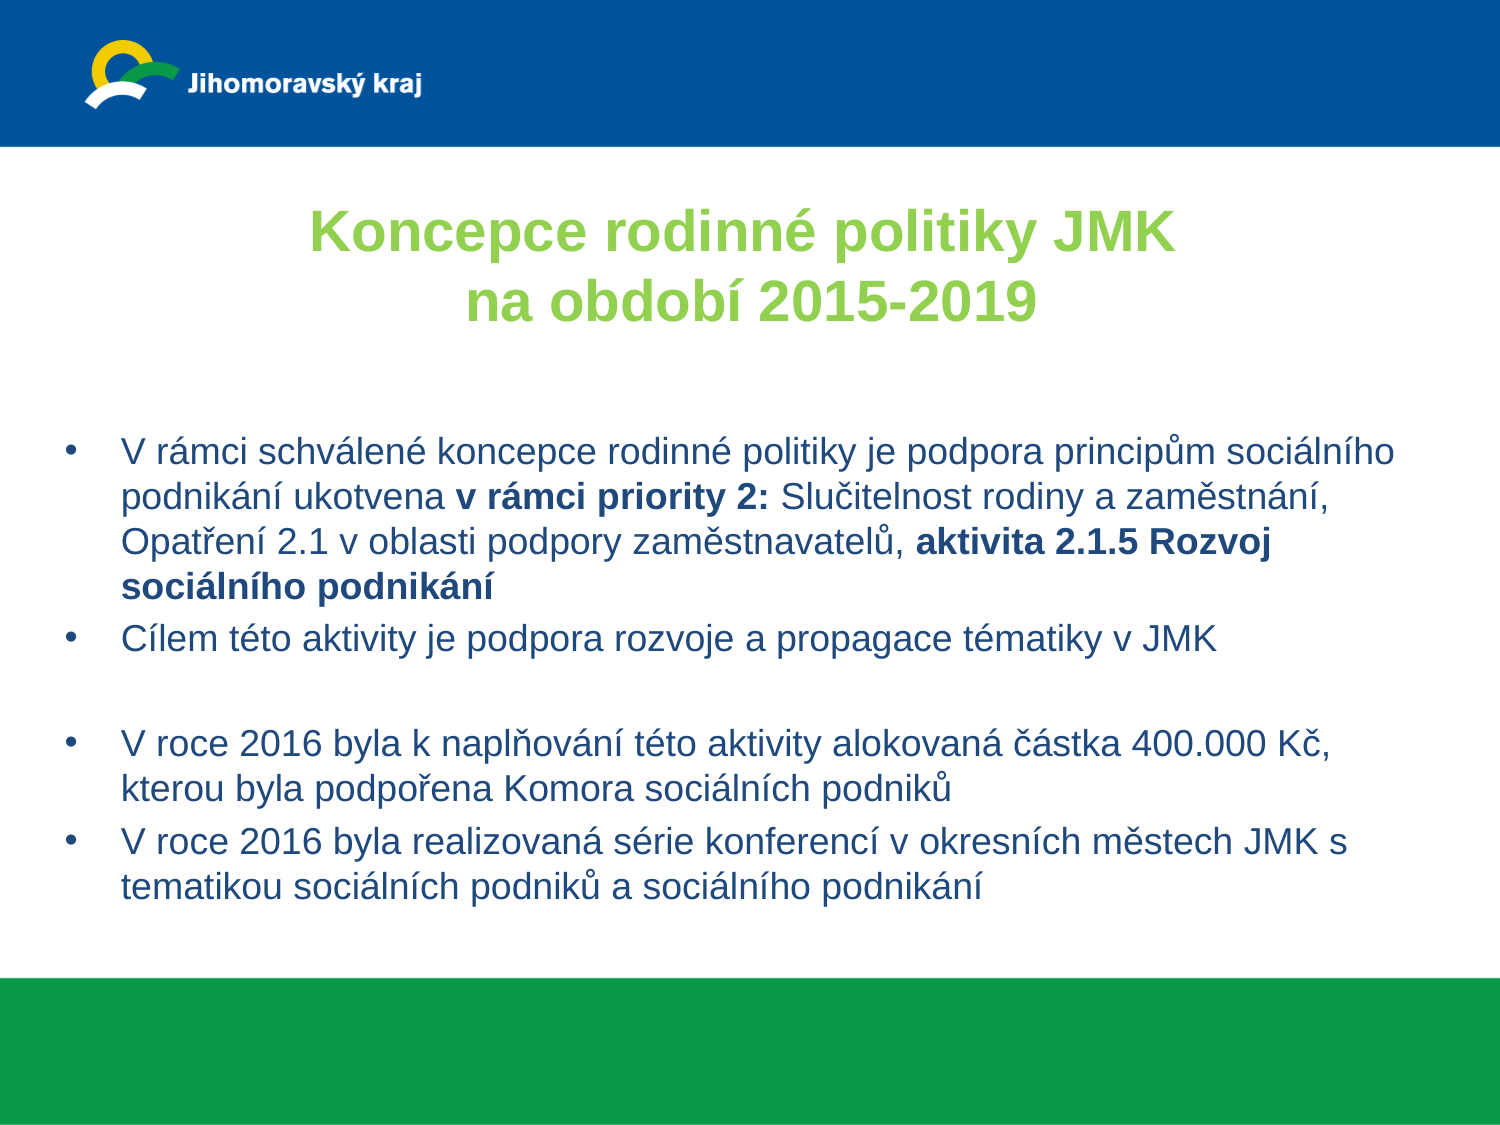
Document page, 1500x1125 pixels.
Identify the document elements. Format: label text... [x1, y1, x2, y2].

picture [0, 0, 1500, 1125]
title Koncepce rodinné politiky JMK na období 2015-2019 [76, 136, 1428, 314]
list V rámci schválené koncepce rodinné politiky je podpora principům sociálního podnikání ukotvena v rámci priority 2: Slučitelnost rodiny a zaměstnání, Opatření 2.1 v oblasti podpory zaměstnavatelů, aktivita 2.1.5 Rozvoj sociálního podnikání Cílem této aktivity je podpora rozvoje a propagace tématiky v JMK V roce 2016 byla k naplňování této aktivity alokovaná částka 400.000 Kč, kterou byla podpořena Komora sociálních podniků V roce 2016 byla realizovaná série konferencí v okresních městech JMK s tematikou sociálních podniků a sociálního podnikání [49, 314, 1454, 983]
